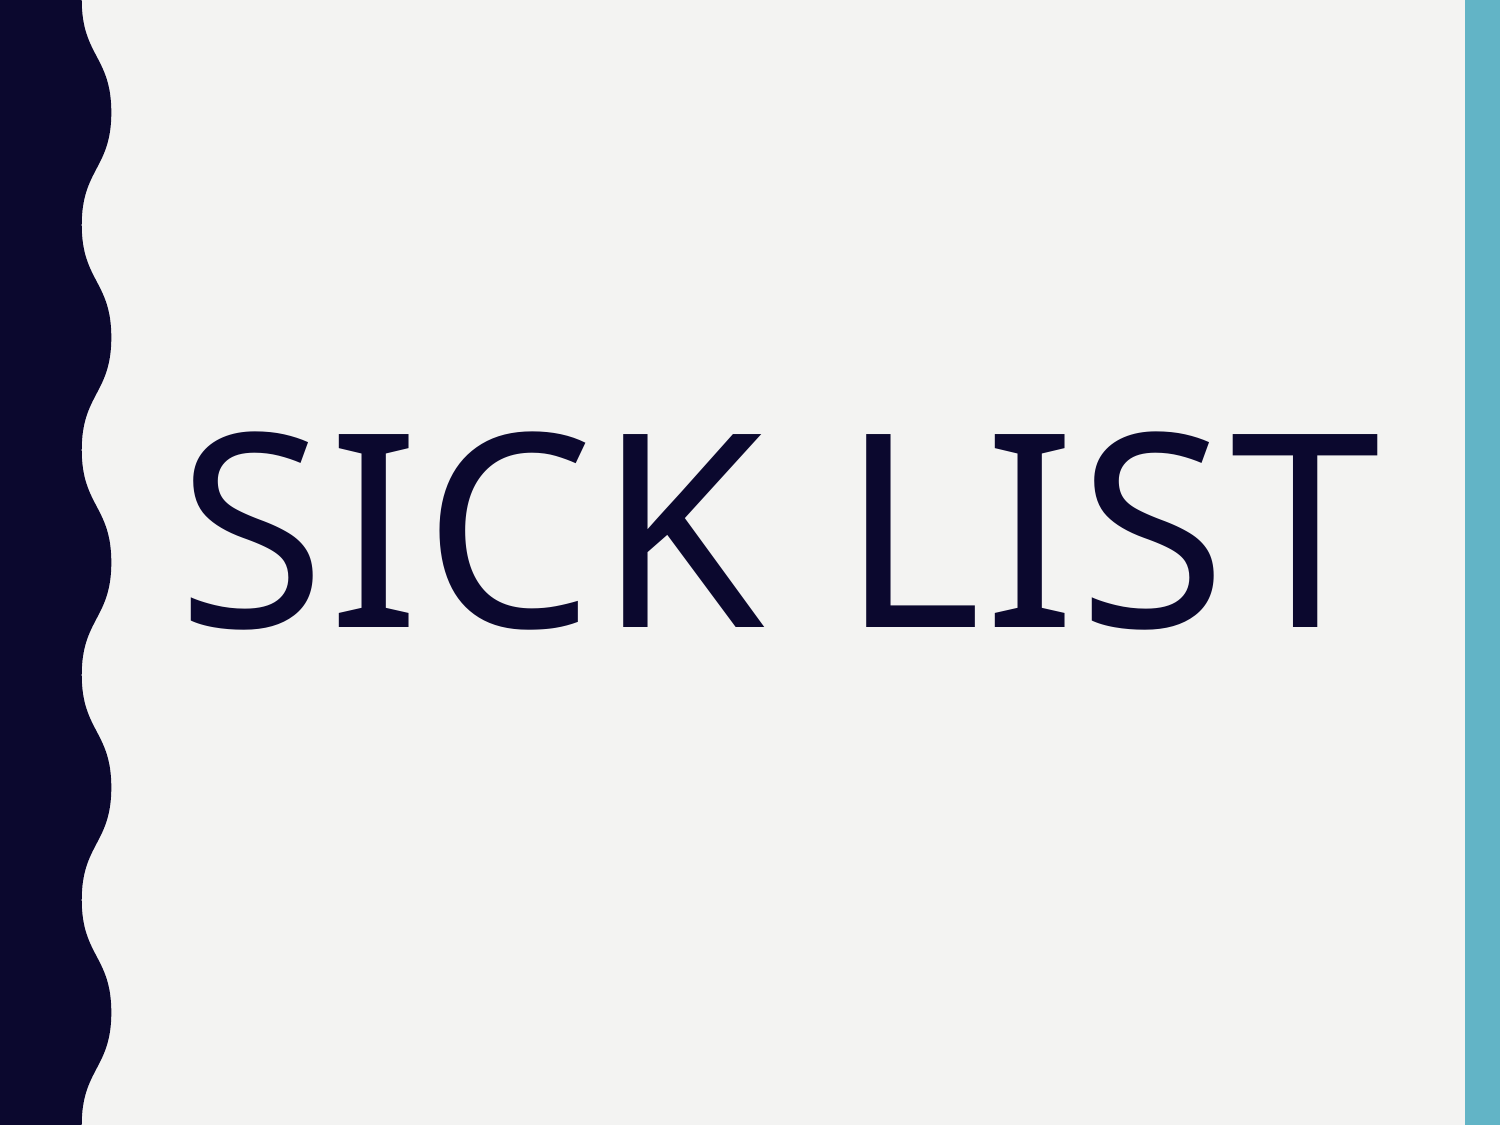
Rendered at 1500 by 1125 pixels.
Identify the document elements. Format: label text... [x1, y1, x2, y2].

title Sick List [154, 386, 1407, 977]
